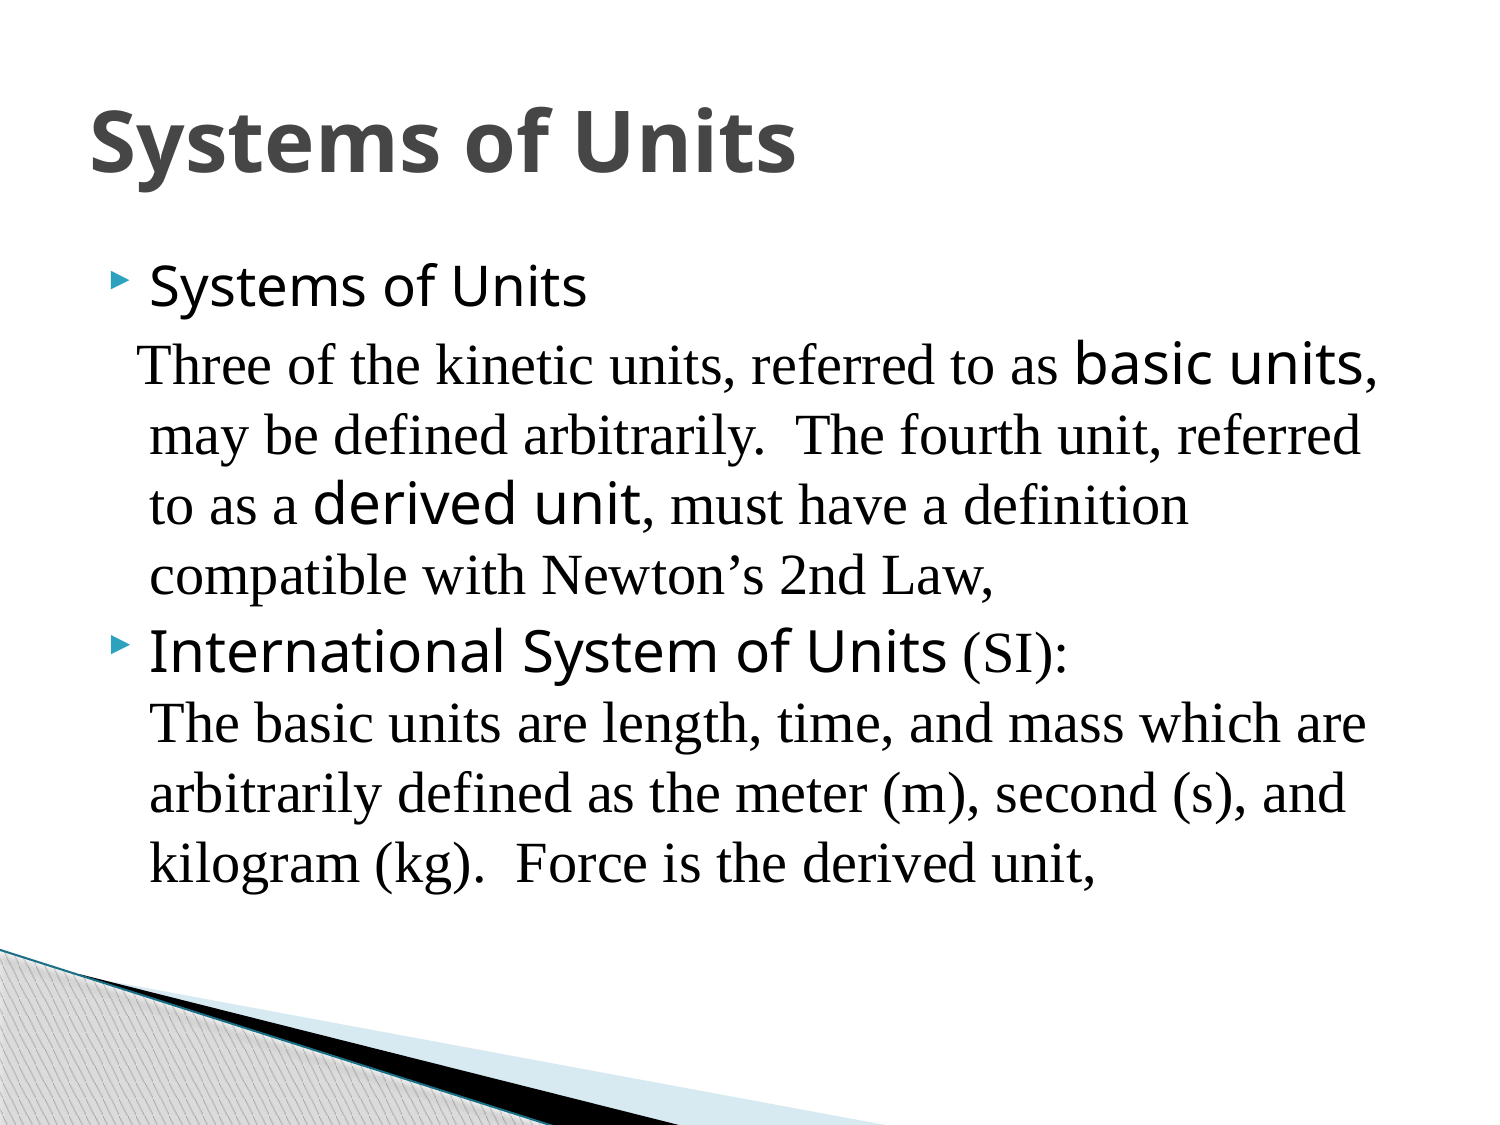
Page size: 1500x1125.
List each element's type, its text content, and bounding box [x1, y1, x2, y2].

list Systems of Units Three of the kinetic units, referred to as basic units, may be defined arbitrarily. The fourth unit, referred to as a derived unit, must have a definition compatible with Newton’s 2nd Law, International System of Units (SI): The basic units are length, time, and mass which are arbitrarily defined as the meter (m), second (s), and kilogram (kg). Force is the derived unit, [75, 243, 1425, 986]
title Systems of Units [75, 45, 1425, 233]
